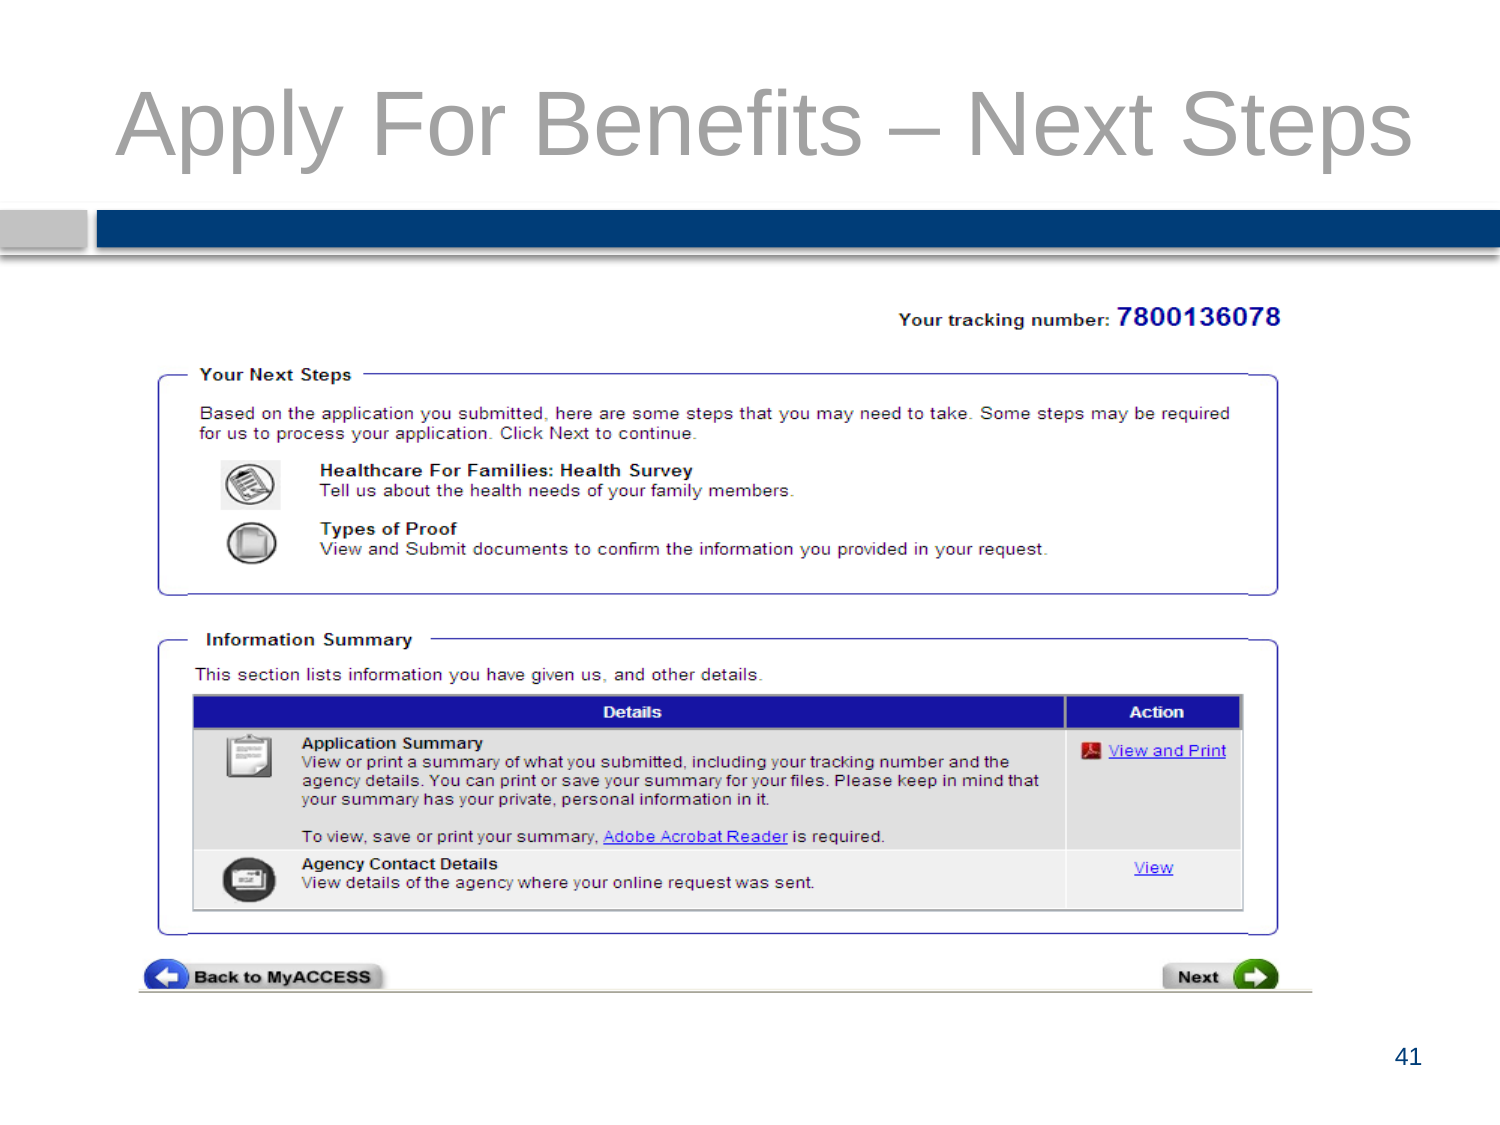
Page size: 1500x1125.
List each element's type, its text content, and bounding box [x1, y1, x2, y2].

slide_number 41 [1362, 1025, 1438, 1085]
title Apply For Benefits – Next Steps [100, 37, 1438, 200]
picture [138, 303, 1313, 994]
